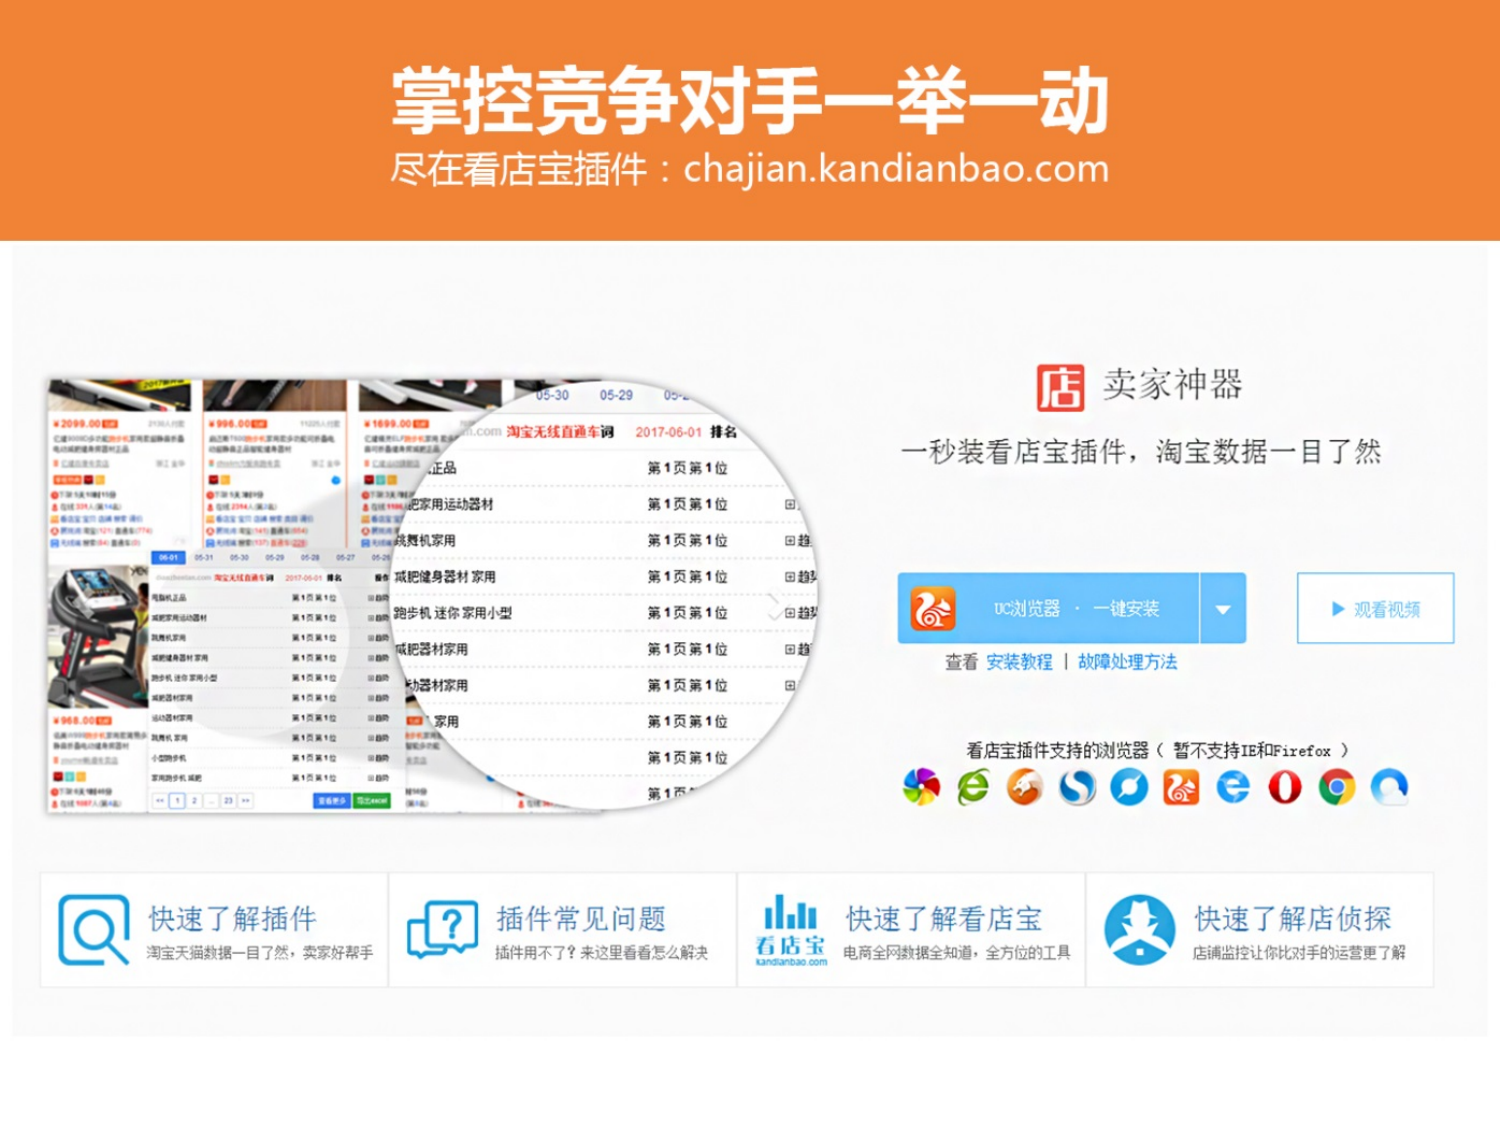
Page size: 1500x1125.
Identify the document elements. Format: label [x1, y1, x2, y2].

list [0, 0, 1500, 1125]
